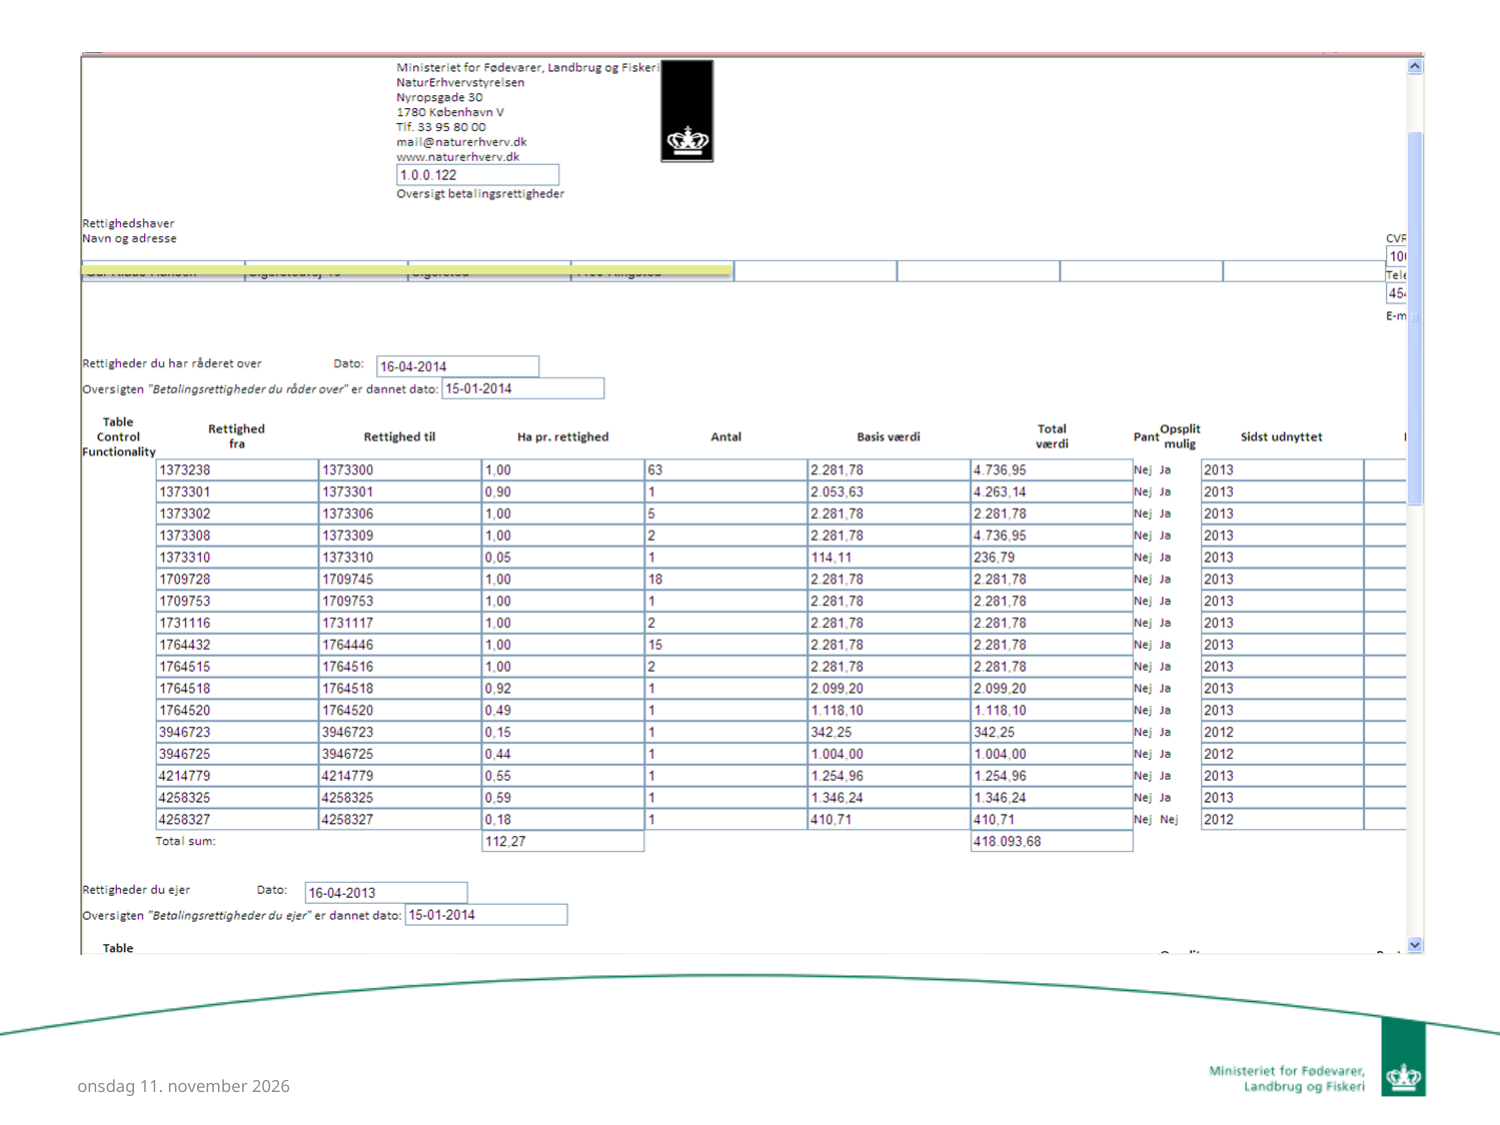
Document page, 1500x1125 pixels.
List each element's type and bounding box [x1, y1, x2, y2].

slide_number [77, 1048, 369, 1125]
picture [74, 52, 1426, 955]
